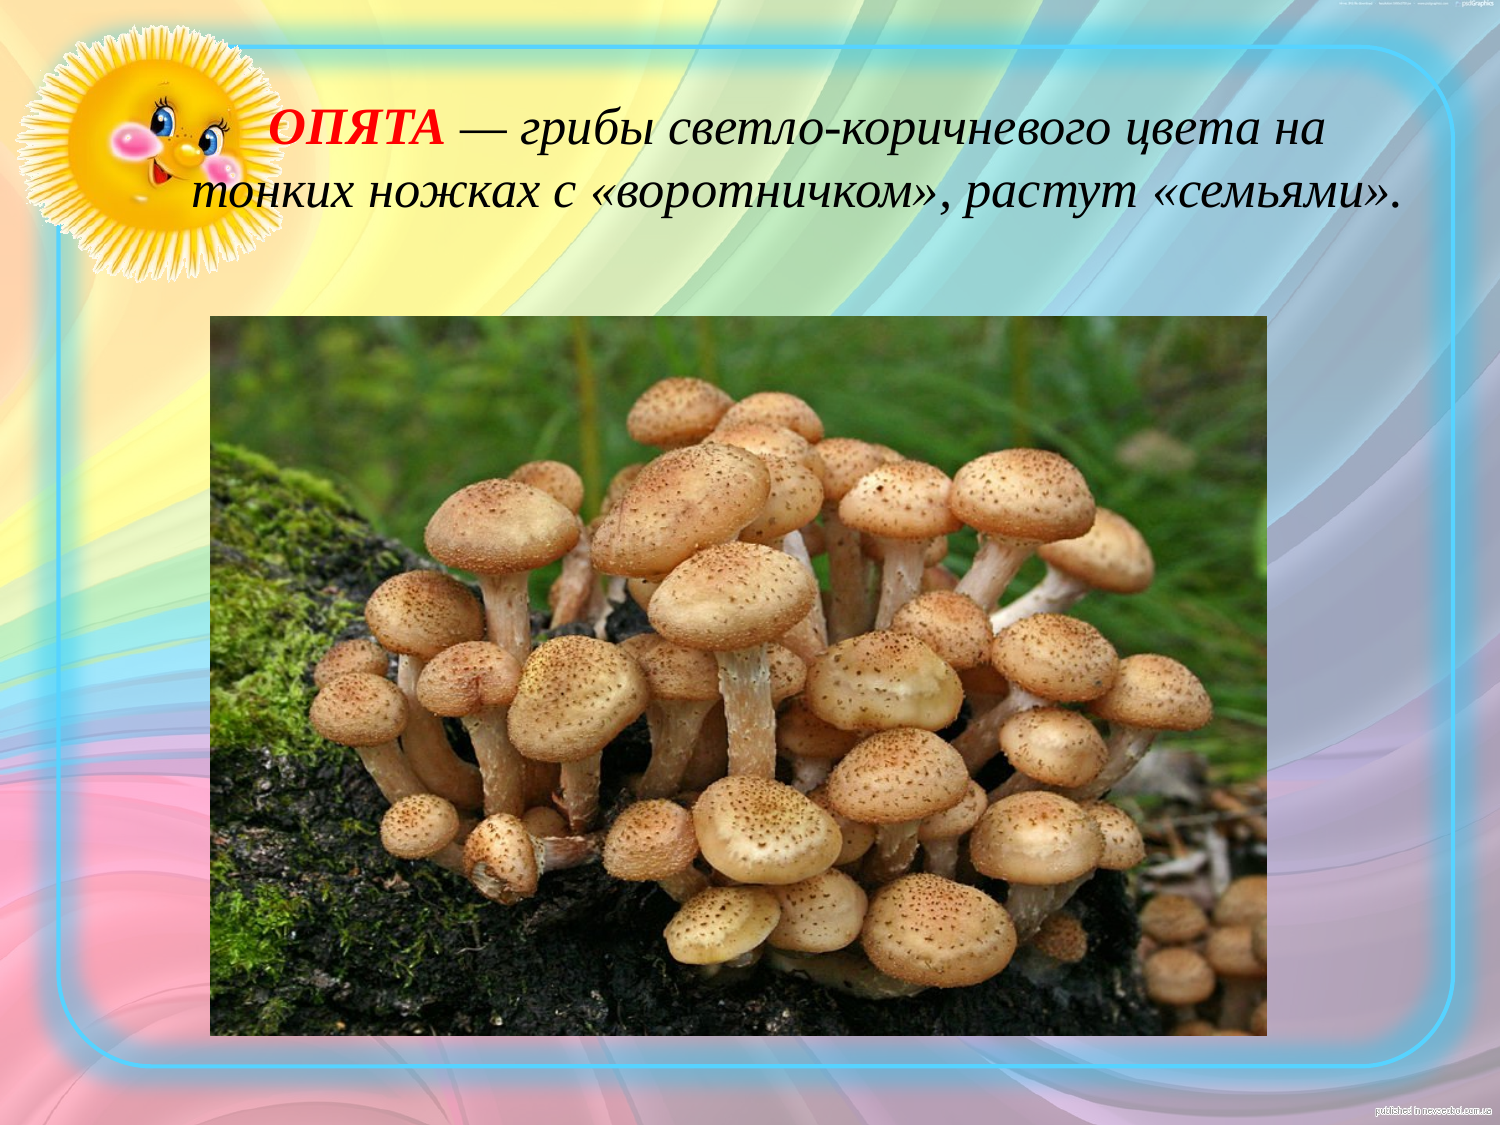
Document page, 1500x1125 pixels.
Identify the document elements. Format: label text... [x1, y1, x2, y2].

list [210, 316, 1267, 1036]
picture [11, 11, 340, 340]
title ОПЯТА — грибы светло-коричневого цвета на тонких ножках с «воротничком», растут «семьями». [175, 82, 1421, 305]
